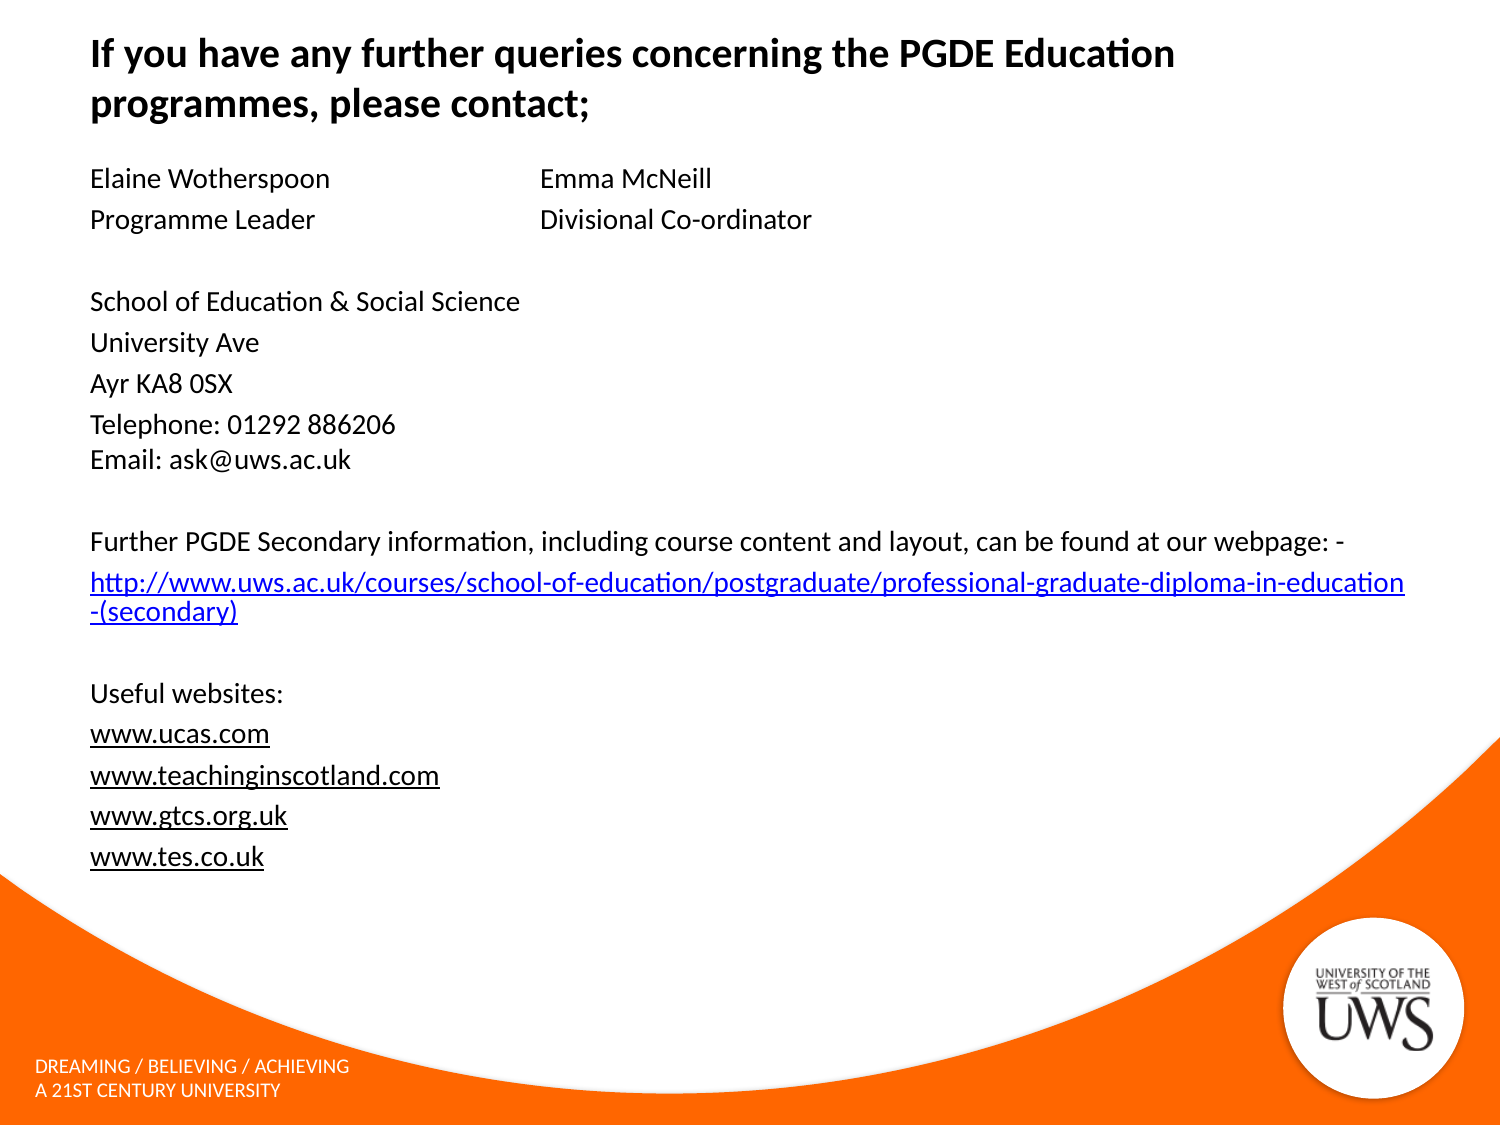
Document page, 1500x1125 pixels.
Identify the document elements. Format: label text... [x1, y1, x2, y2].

title If you have any further queries concerning the PGDE Education programmes, please contact; [75, 0, 1425, 151]
list Elaine Wotherspoon Emma McNeill Programme Leader Divisional Co-ordinator School of Education & Social Science University Ave Ayr KA8 0SX Telephone: 01292 886206 Email: ask@uws.ac.uk Further PGDE Secondary information, including course content and layout, can be found at our webpage: - http://www.uws.ac.uk/courses/school-of-education/postgraduate/professional-graduate-diploma-in-education-(secondary) Useful websites: www.ucas.com www.teachinginscotland.com www.gtcs.org.uk www.tes.co.uk [75, 151, 1425, 1015]
